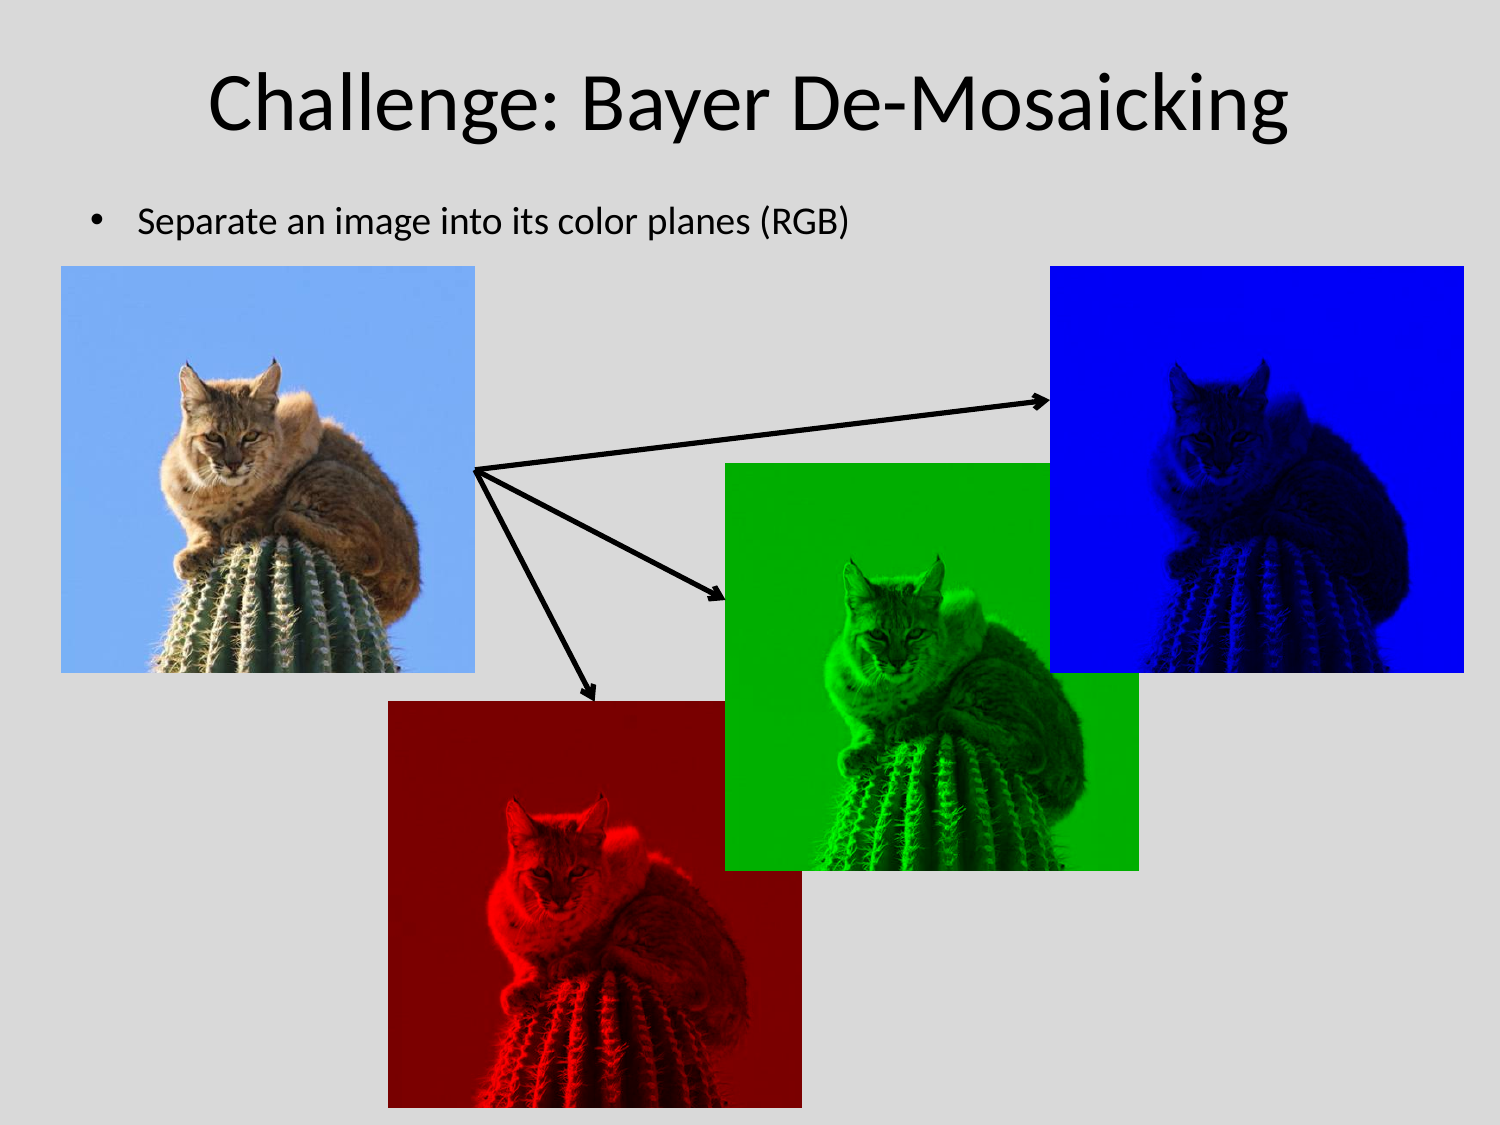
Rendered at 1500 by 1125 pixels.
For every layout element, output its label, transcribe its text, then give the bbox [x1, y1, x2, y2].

title Challenge: Bayer De-Mosaicking [75, 45, 1425, 150]
list Separate an image into its color planes (RGB) [75, 187, 1425, 250]
picture [61, 266, 476, 674]
picture [387, 266, 1464, 1109]
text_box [474, 477, 726, 601]
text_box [474, 399, 1051, 470]
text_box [474, 607, 595, 702]
